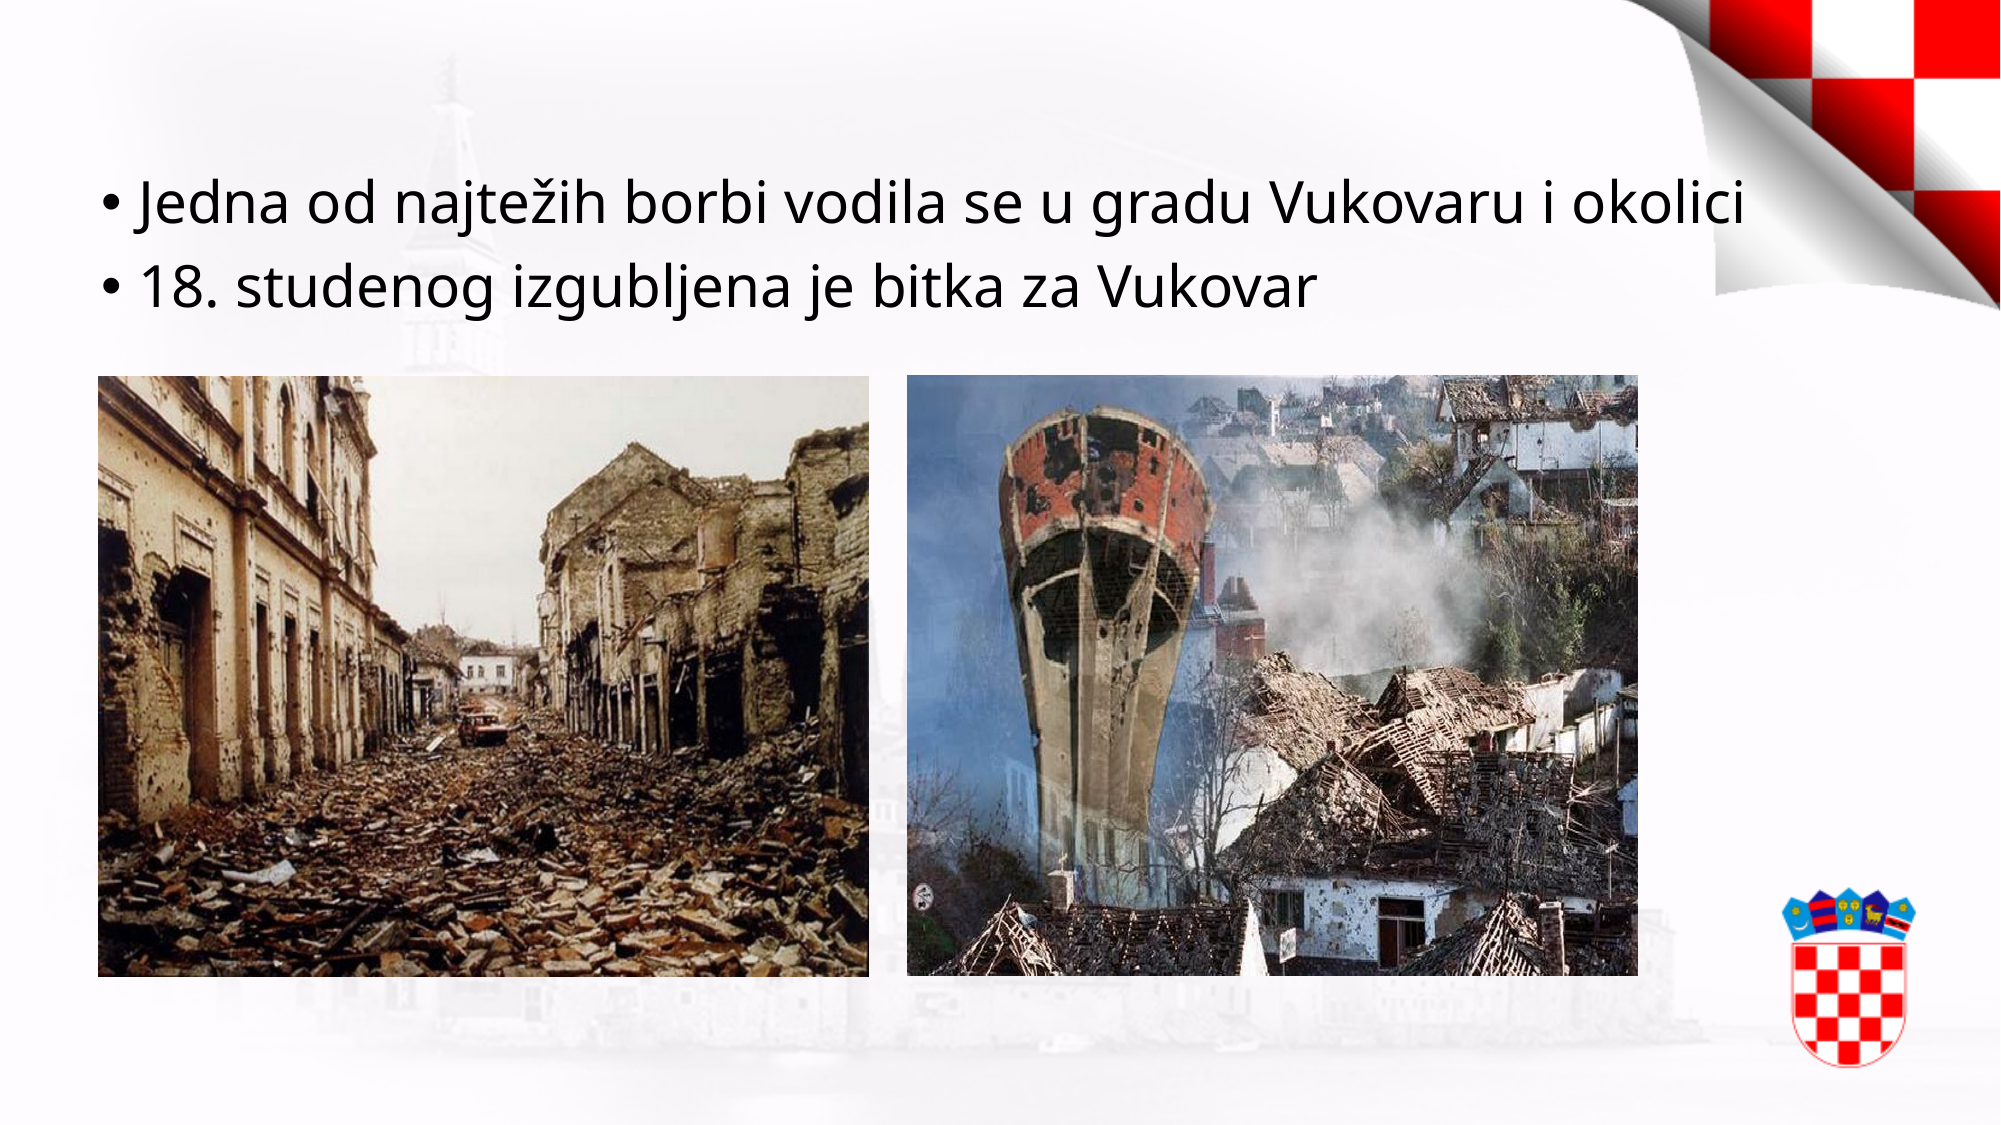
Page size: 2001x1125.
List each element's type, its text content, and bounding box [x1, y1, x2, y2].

picture [0, 0, 2001, 1125]
list Jedna od najtežih borbi vodila se u gradu Vukovaru i okolici 18. studenog izgubljena je bitka za Vukovar [86, 165, 1812, 886]
